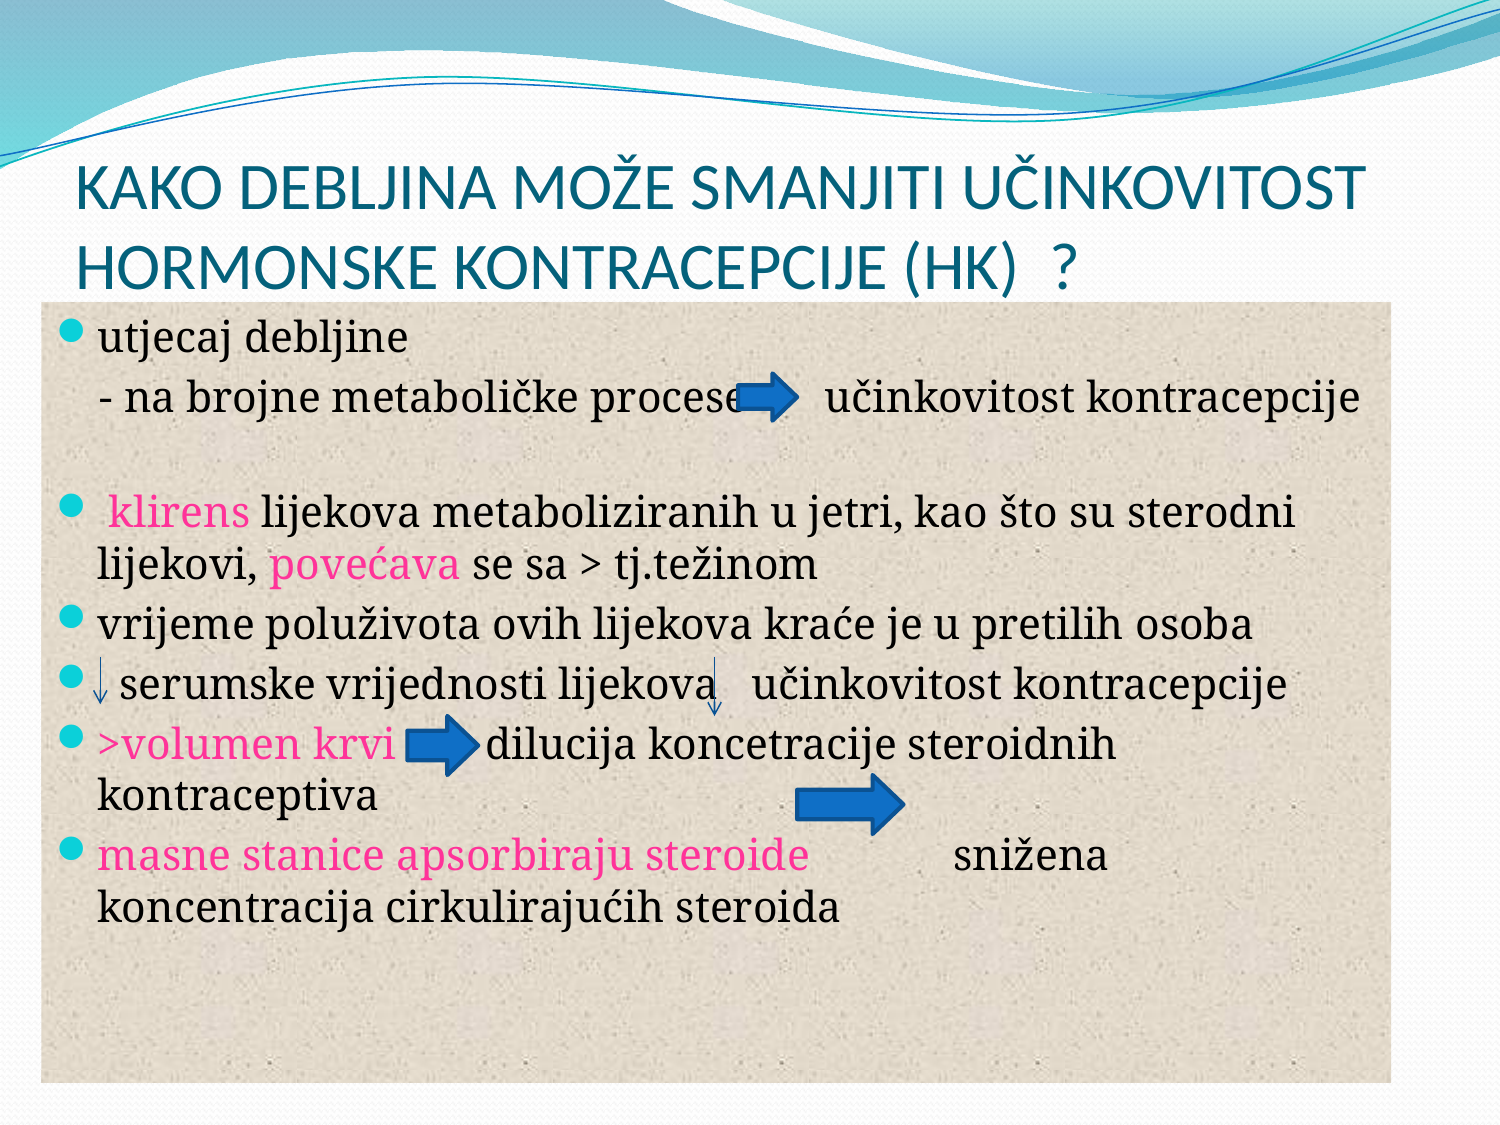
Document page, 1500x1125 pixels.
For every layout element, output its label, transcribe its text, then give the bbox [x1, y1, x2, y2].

text_box [795, 773, 906, 836]
text_box [736, 371, 800, 423]
title KAKO DEBLJINA MOŽE SMANJITI UČINKOVITOST HORMONSKE KONTRACEPCIJE (HK) ? [75, 115, 1425, 303]
text_box [405, 713, 481, 777]
list utjecaj debljine - na brojne metaboličke procese učinkovitost kontracepcije klirens lijekova metaboliziranih u jetri, kao što su sterodni lijekovi, povećava se sa > tj.težinom vrijeme poluživota ovih lijekova kraće je u pretilih osoba serumske vrijednosti lijekova učinkovitost kontracepcije >volumen krvi dilucija koncetracije steroidnih kontraceptiva masne stanice apsorbiraju steroide snižena koncentracija cirkulirajućih steroida [41, 302, 1392, 1083]
